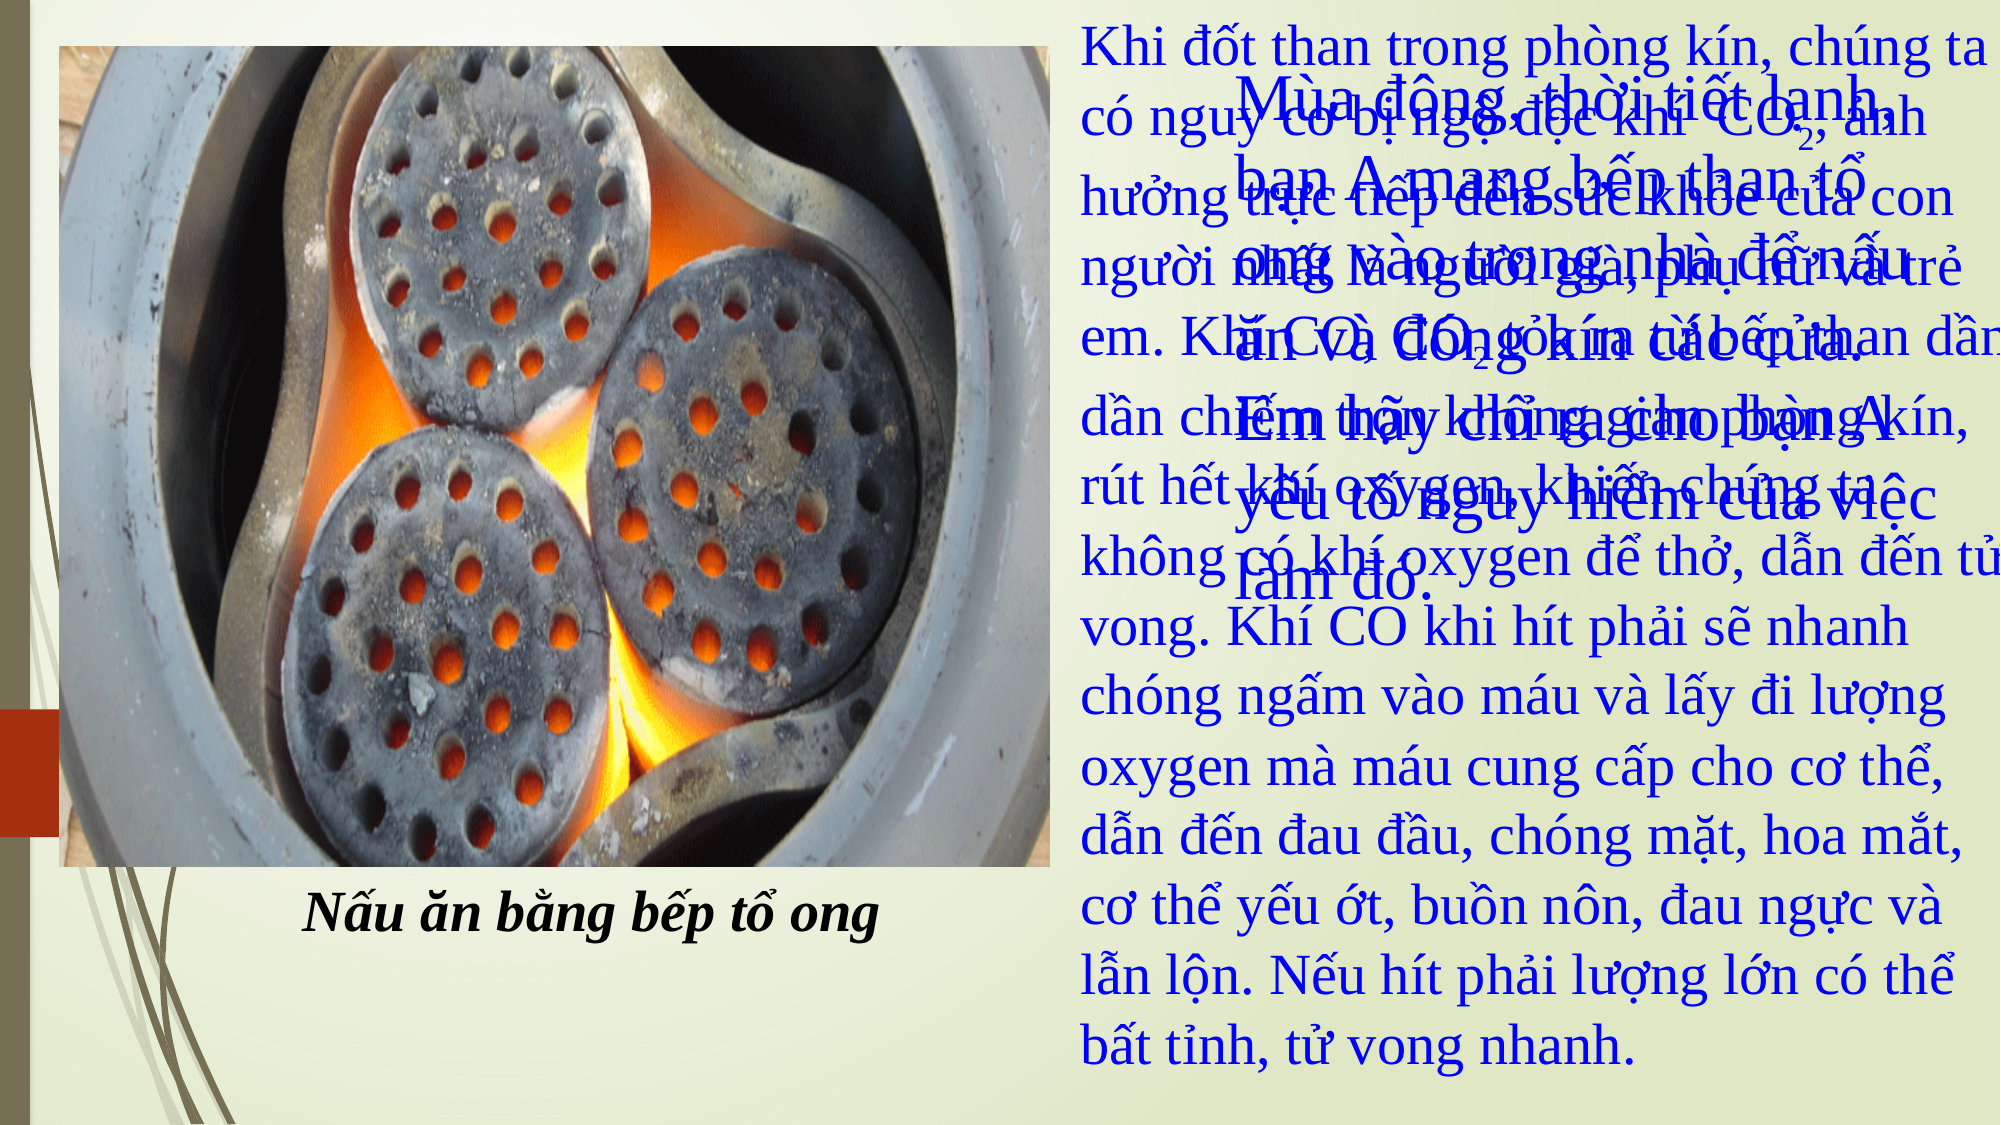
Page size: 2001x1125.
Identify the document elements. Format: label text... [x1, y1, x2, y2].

text_box Khi đốt than trong phòng kín, chúng ta có nguy cơ bị ngộ độc khí CO2, ảnh hưởng trực tiếp đến sức khỏe của con người nhất là người già, phụ nữ và trẻ em. Khí CO, CO2 tỏa ra từ bếp than dần dần chiếm trọn không gian phòng kín, rút hết khí oxygen, khiến chúng ta không có khí oxygen để thở, dẫn đến tử vong. Khí CO khi hít phải sẽ nhanh chóng ngấm vào máu và lấy đi lượng oxygen mà máu cung cấp cho cơ thể, dẫn đến đau đầu, chóng mặt, hoa mắt, cơ thể yếu ớt, buồn nôn, đau ngực và lẫn lộn. Nếu hít phải lượng lớn có thể bất tỉnh, tử vong nhanh. [1065, 0, 2000, 1084]
text_box Nấu ăn bằng bếp tổ ong [288, 876, 1019, 951]
picture [59, 45, 1051, 867]
